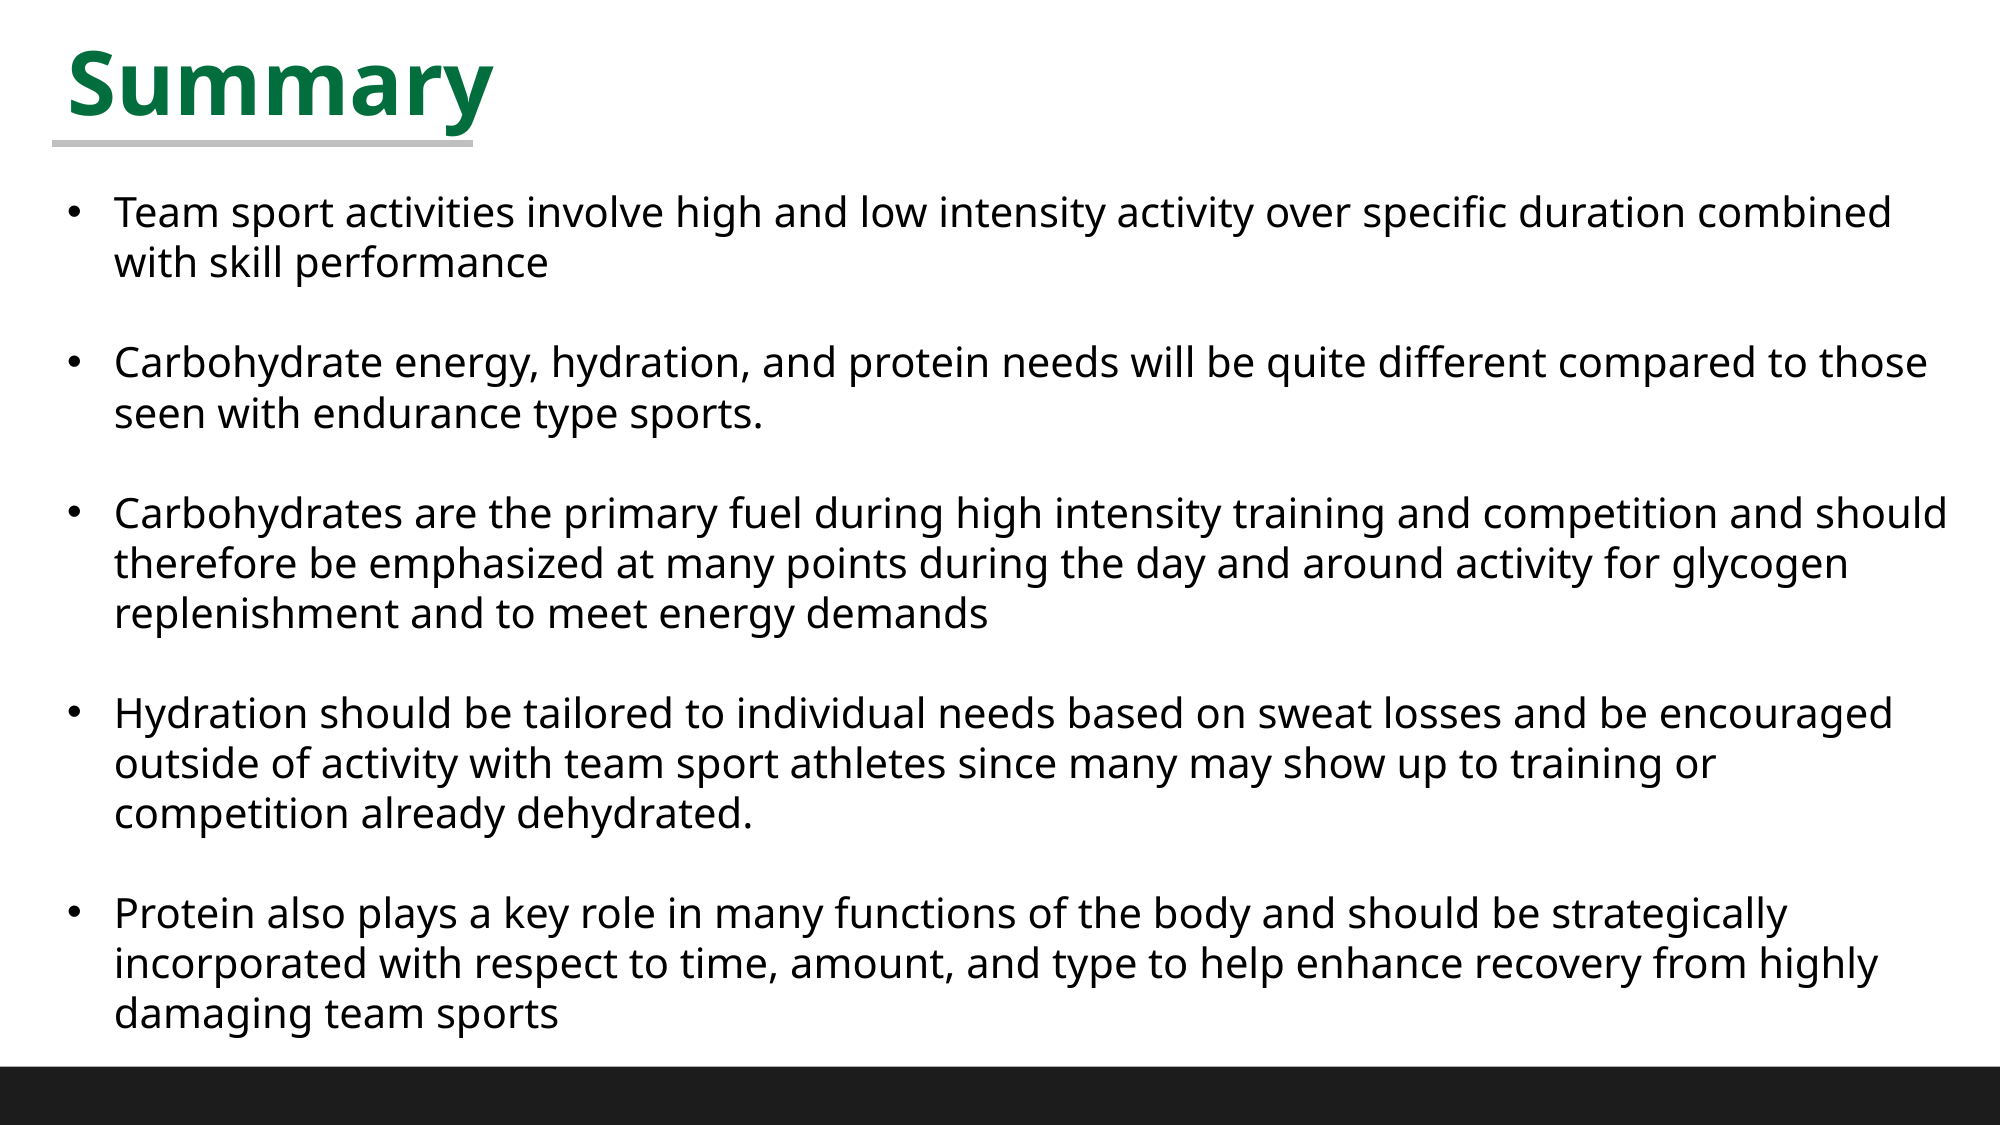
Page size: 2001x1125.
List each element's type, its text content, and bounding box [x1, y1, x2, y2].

title Summary [52, 39, 1774, 178]
text_box Team sport activities involve high and low intensity activity over specific duration combined with skill performance Carbohydrate energy, hydration, and protein needs will be quite different compared to those seen with endurance type sports. Carbohydrates are the primary fuel during high intensity training and competition and should therefore be emphasized at many points during the day and around activity for glycogen replenishment and to meet energy demands Hydration should be tailored to individual needs based on sweat losses and be encouraged outside of activity with team sport athletes since many may show up to training or competition already dehydrated. Protein also plays a key role in many functions of the body and should be strategically incorporated with respect to time, amount, and type to help enhance recovery from highly damaging team sports [52, 178, 1976, 1044]
